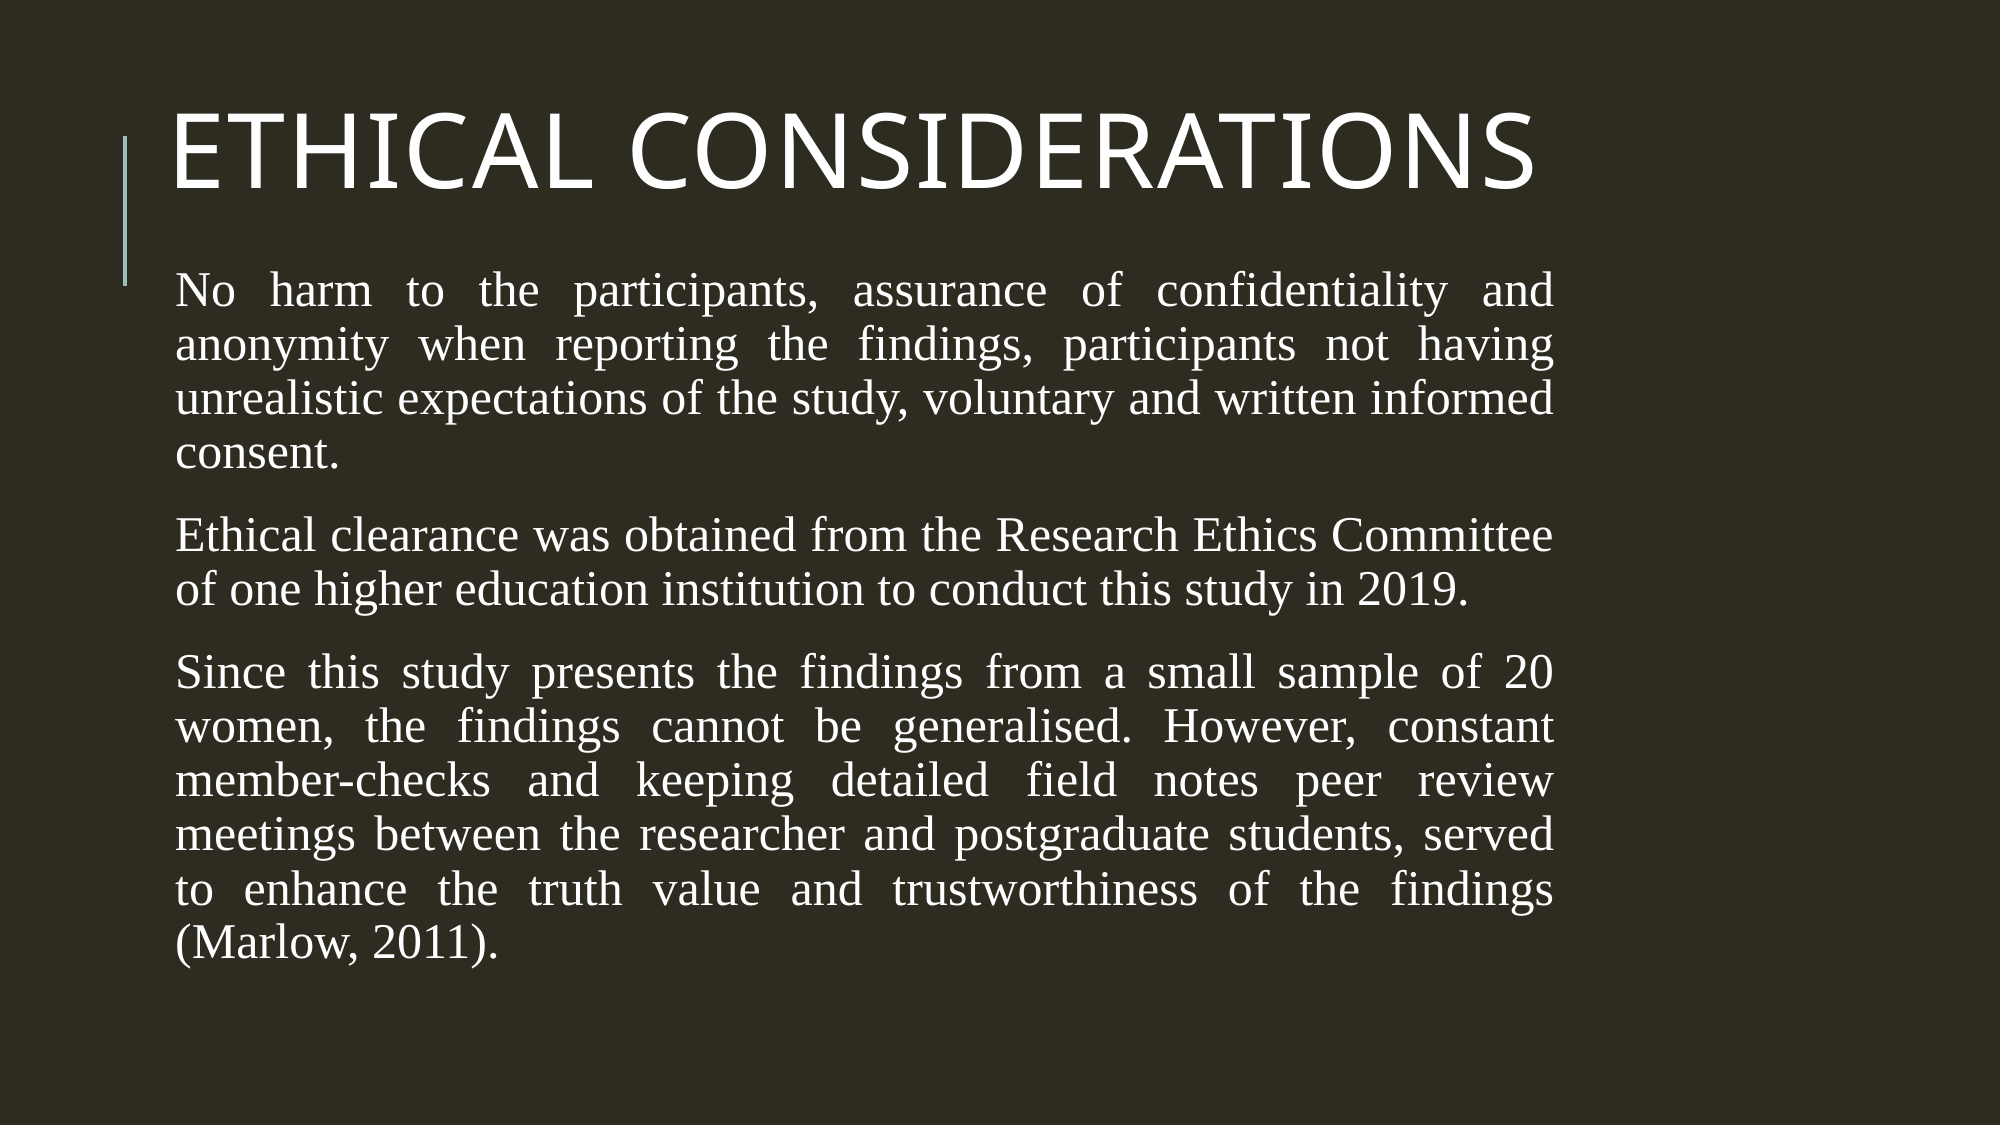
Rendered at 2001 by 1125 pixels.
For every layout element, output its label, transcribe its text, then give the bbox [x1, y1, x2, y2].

title ETHICAL CONSIDERATIONS [152, 36, 1748, 282]
list No harm to the participants, assurance of confidentiality and anonymity when reporting the findings, participants not having unrealistic expectations of the study, voluntary and written informed consent. Ethical clearance was obtained from the Research Ethics Committee of one higher education institution to conduct this study in 2019. Since this study presents the findings from a small sample of 20 women, the findings cannot be generalised. However, constant member-checks and keeping detailed field notes peer review meetings between the researcher and postgraduate students, served to enhance the truth value and trustworthiness of the findings (Marlow, 2011). [152, 256, 1563, 893]
